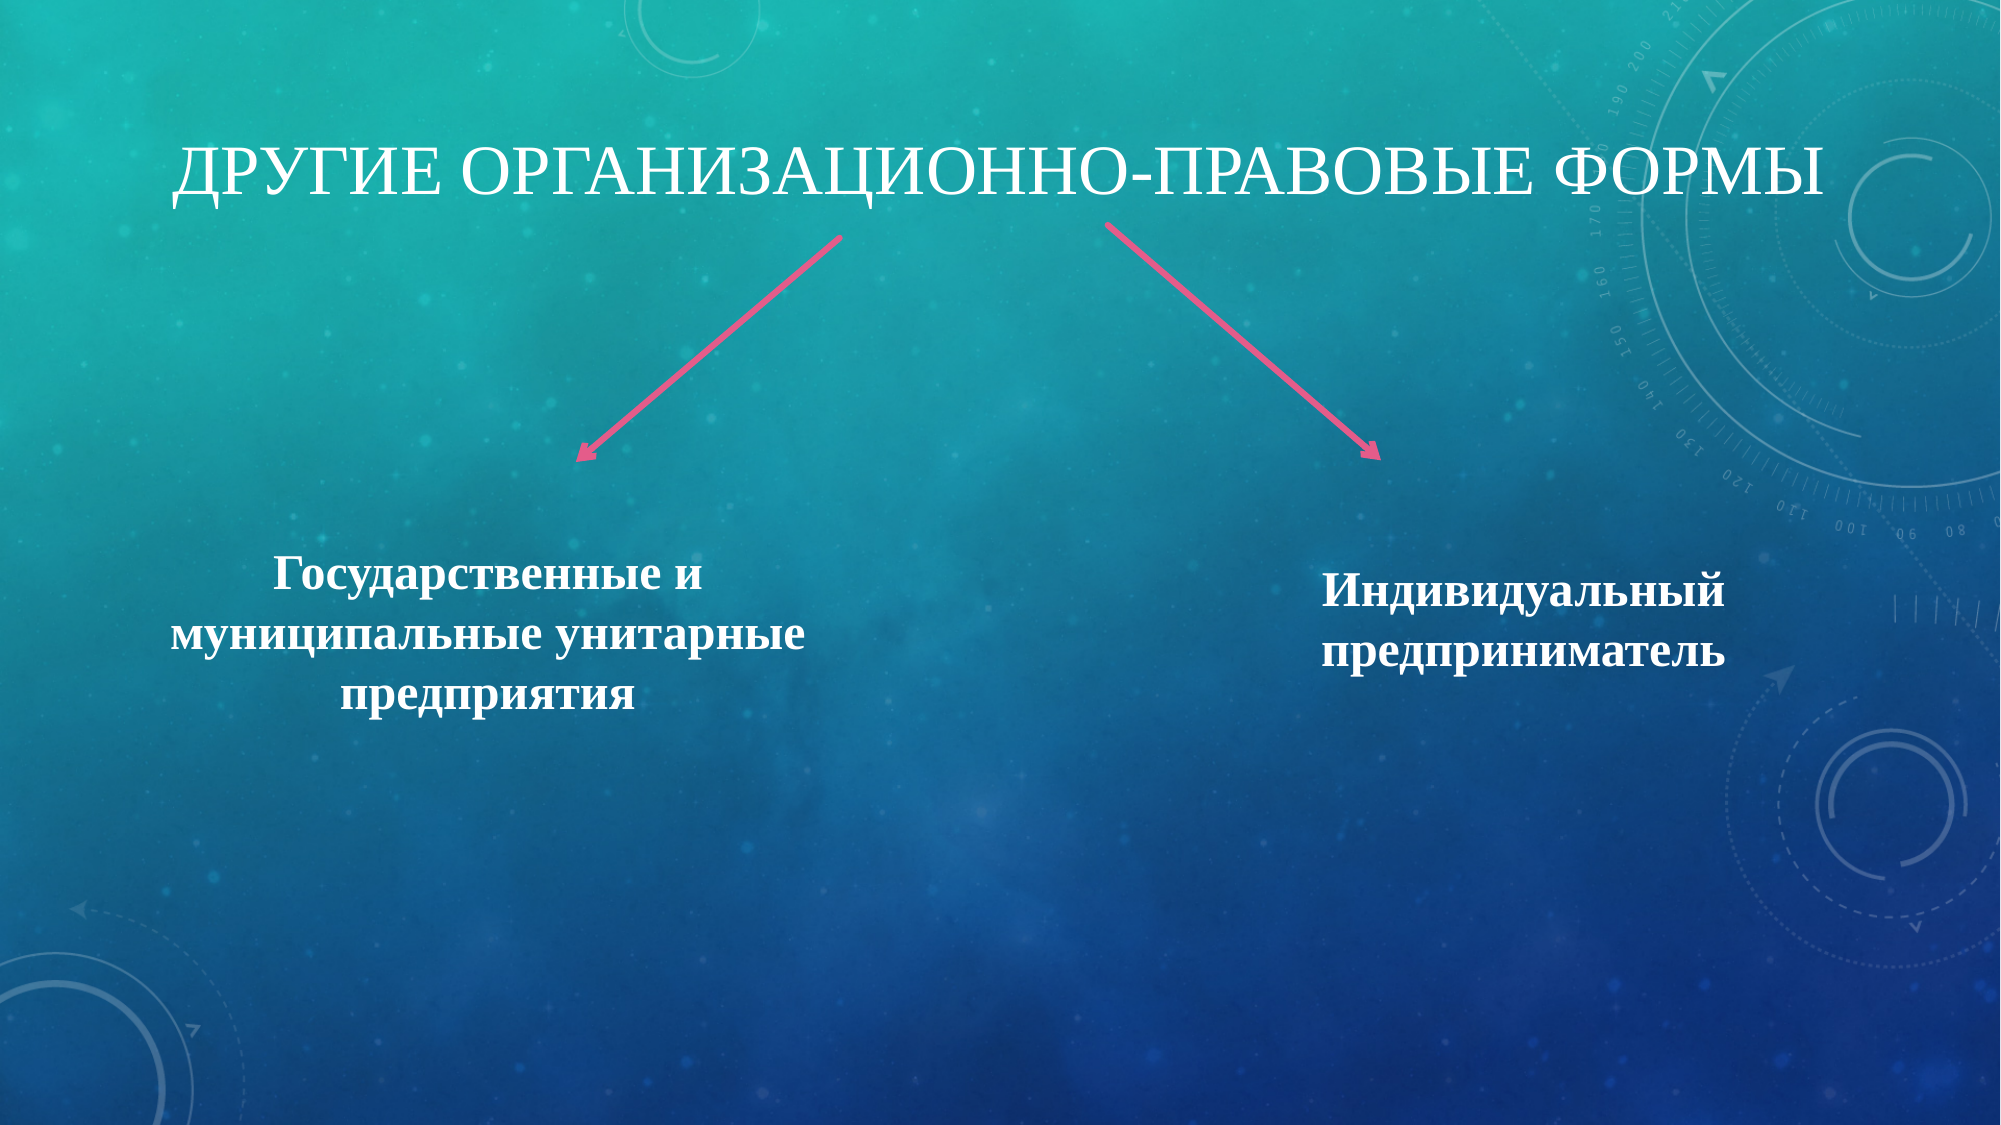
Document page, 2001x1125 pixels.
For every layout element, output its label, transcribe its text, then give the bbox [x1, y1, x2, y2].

title Другие организационно-правовые формы [134, 46, 1865, 286]
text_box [575, 237, 840, 463]
picture [0, 0, 2001, 1125]
text_box Индивидуальный предприниматель [1215, 549, 1832, 685]
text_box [1107, 224, 1382, 461]
text_box Государственные и муниципальные унитарные предприятия [77, 531, 899, 727]
